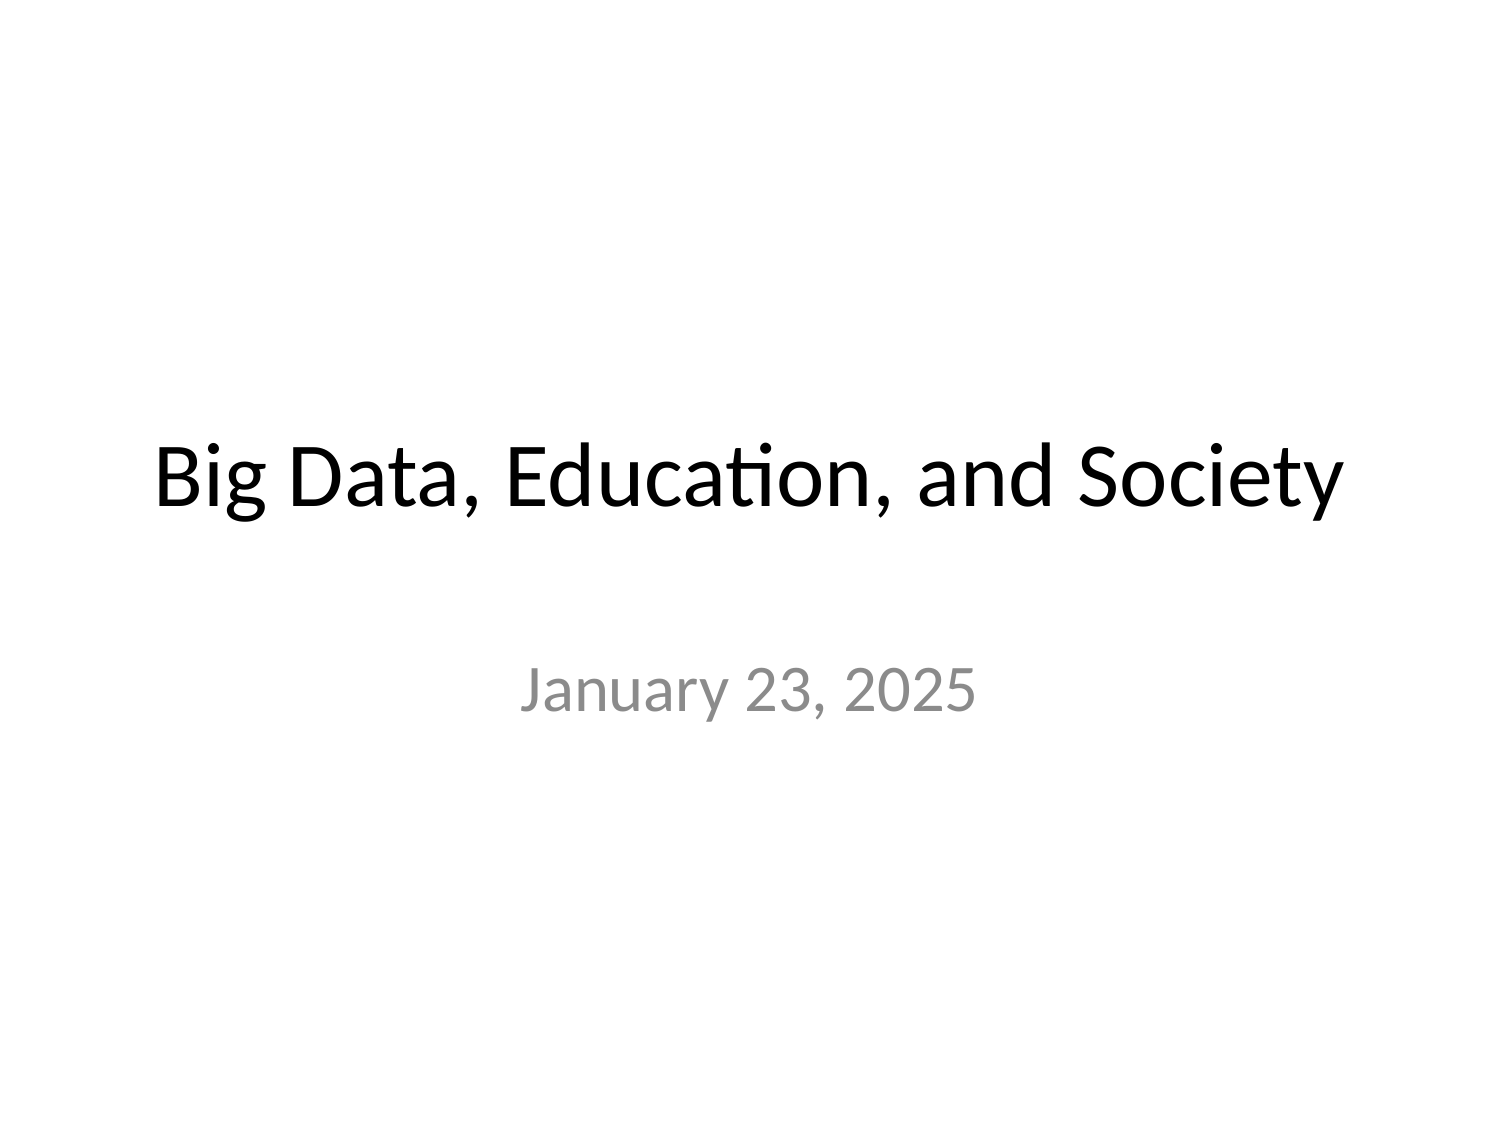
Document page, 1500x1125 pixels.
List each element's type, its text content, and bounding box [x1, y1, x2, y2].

subtitle January 23, 2025 [225, 637, 1275, 925]
title Big Data, Education, and Society [112, 349, 1388, 591]
